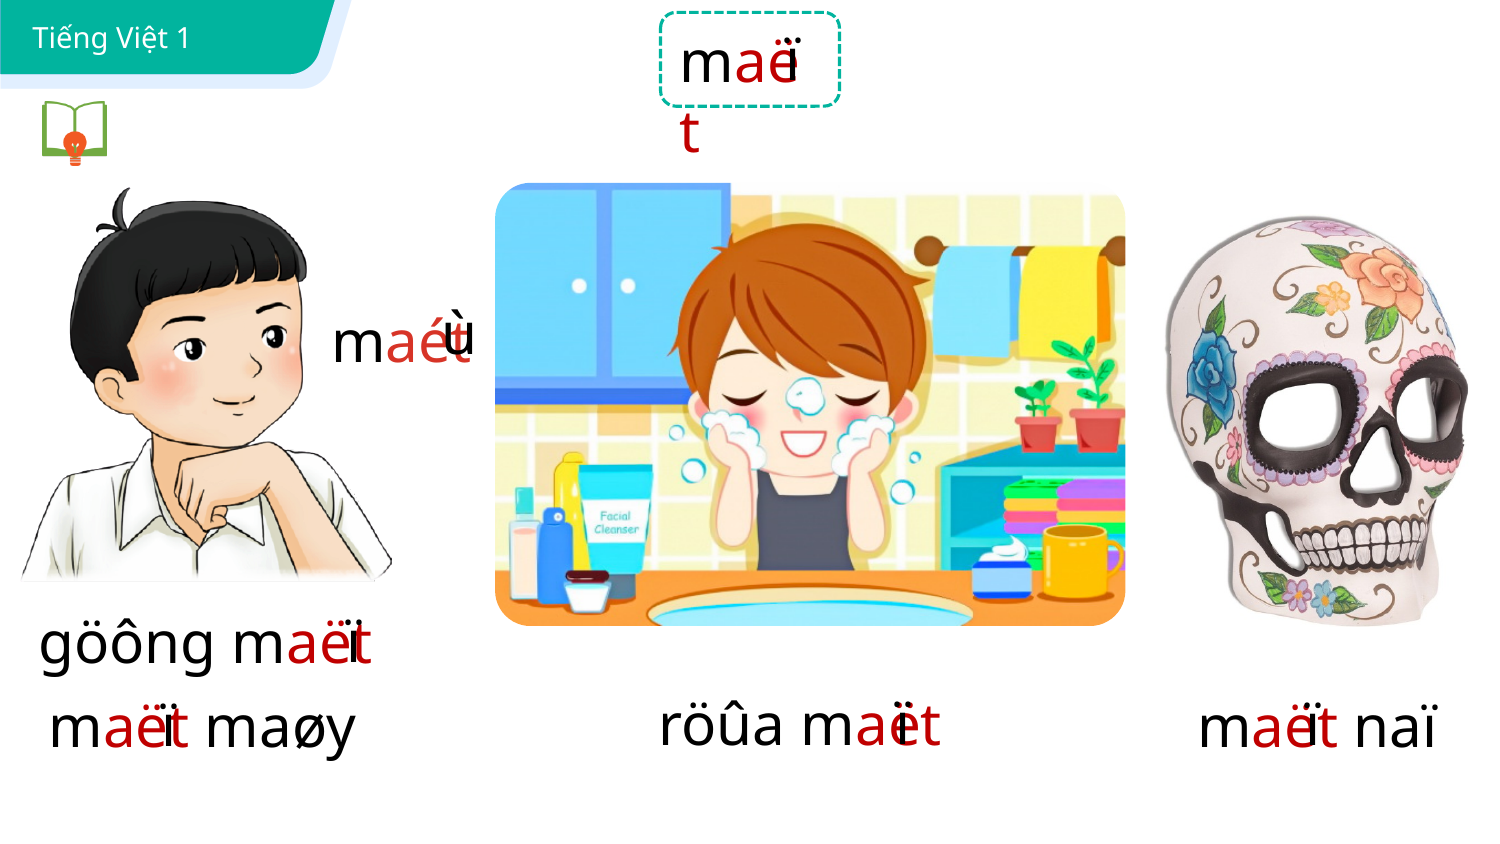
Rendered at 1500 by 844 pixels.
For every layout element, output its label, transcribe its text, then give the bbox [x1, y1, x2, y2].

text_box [326, 288, 477, 383]
text_box Tiếng Việt 1 [17, 12, 228, 63]
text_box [24, 596, 387, 684]
picture [0, 0, 1500, 844]
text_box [1195, 679, 1440, 768]
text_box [49, 684, 355, 768]
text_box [670, 12, 830, 108]
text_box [666, 679, 935, 766]
